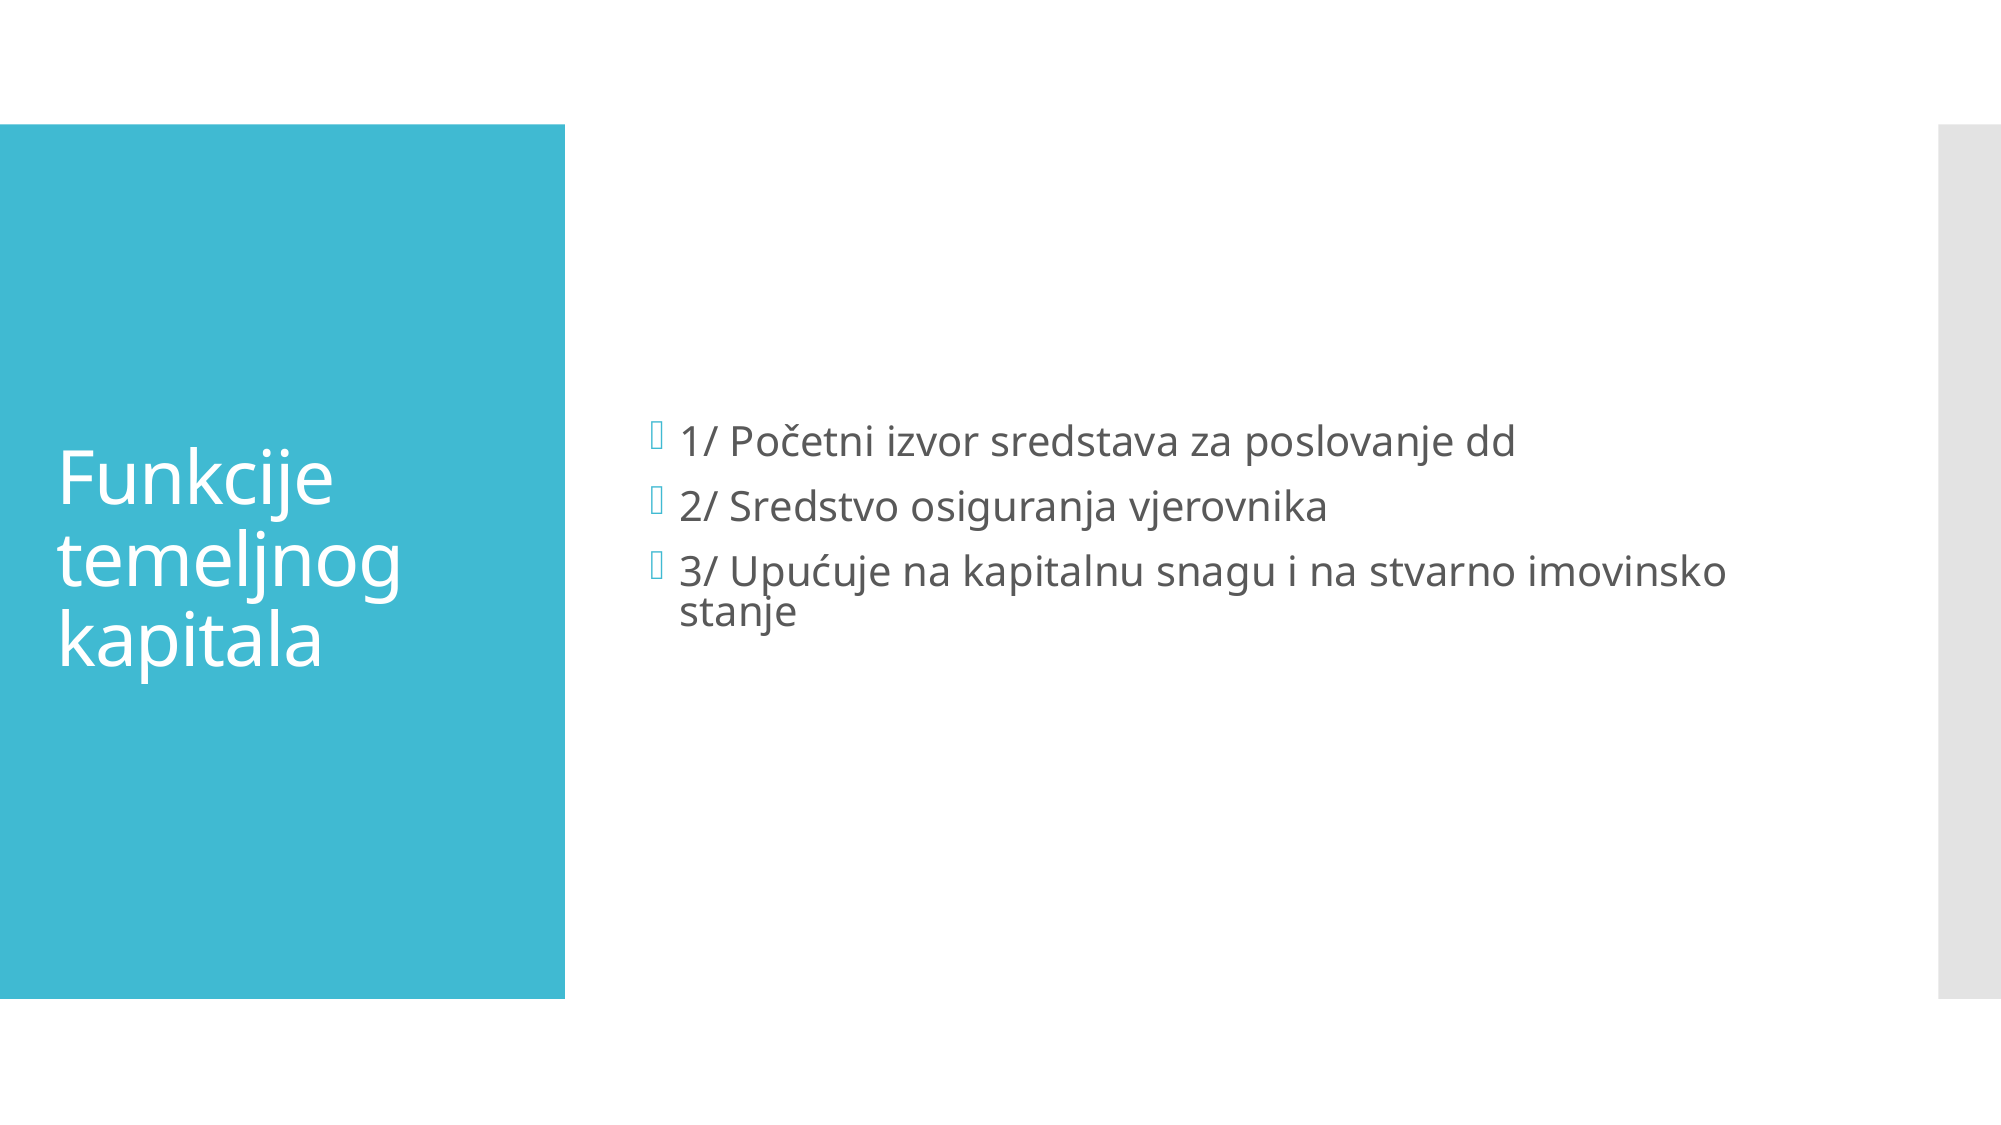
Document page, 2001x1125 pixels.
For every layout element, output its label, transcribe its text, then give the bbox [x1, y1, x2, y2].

list 1/ Početni izvor sredstava za poslovanje dd 2/ Sredstvo osiguranja vjerovnika 3/ Upućuje na kapitalnu snagu i na stvarno imovinsko stanje [634, 141, 1835, 982]
title Funkcije temeljnog kapitala [41, 184, 525, 940]
